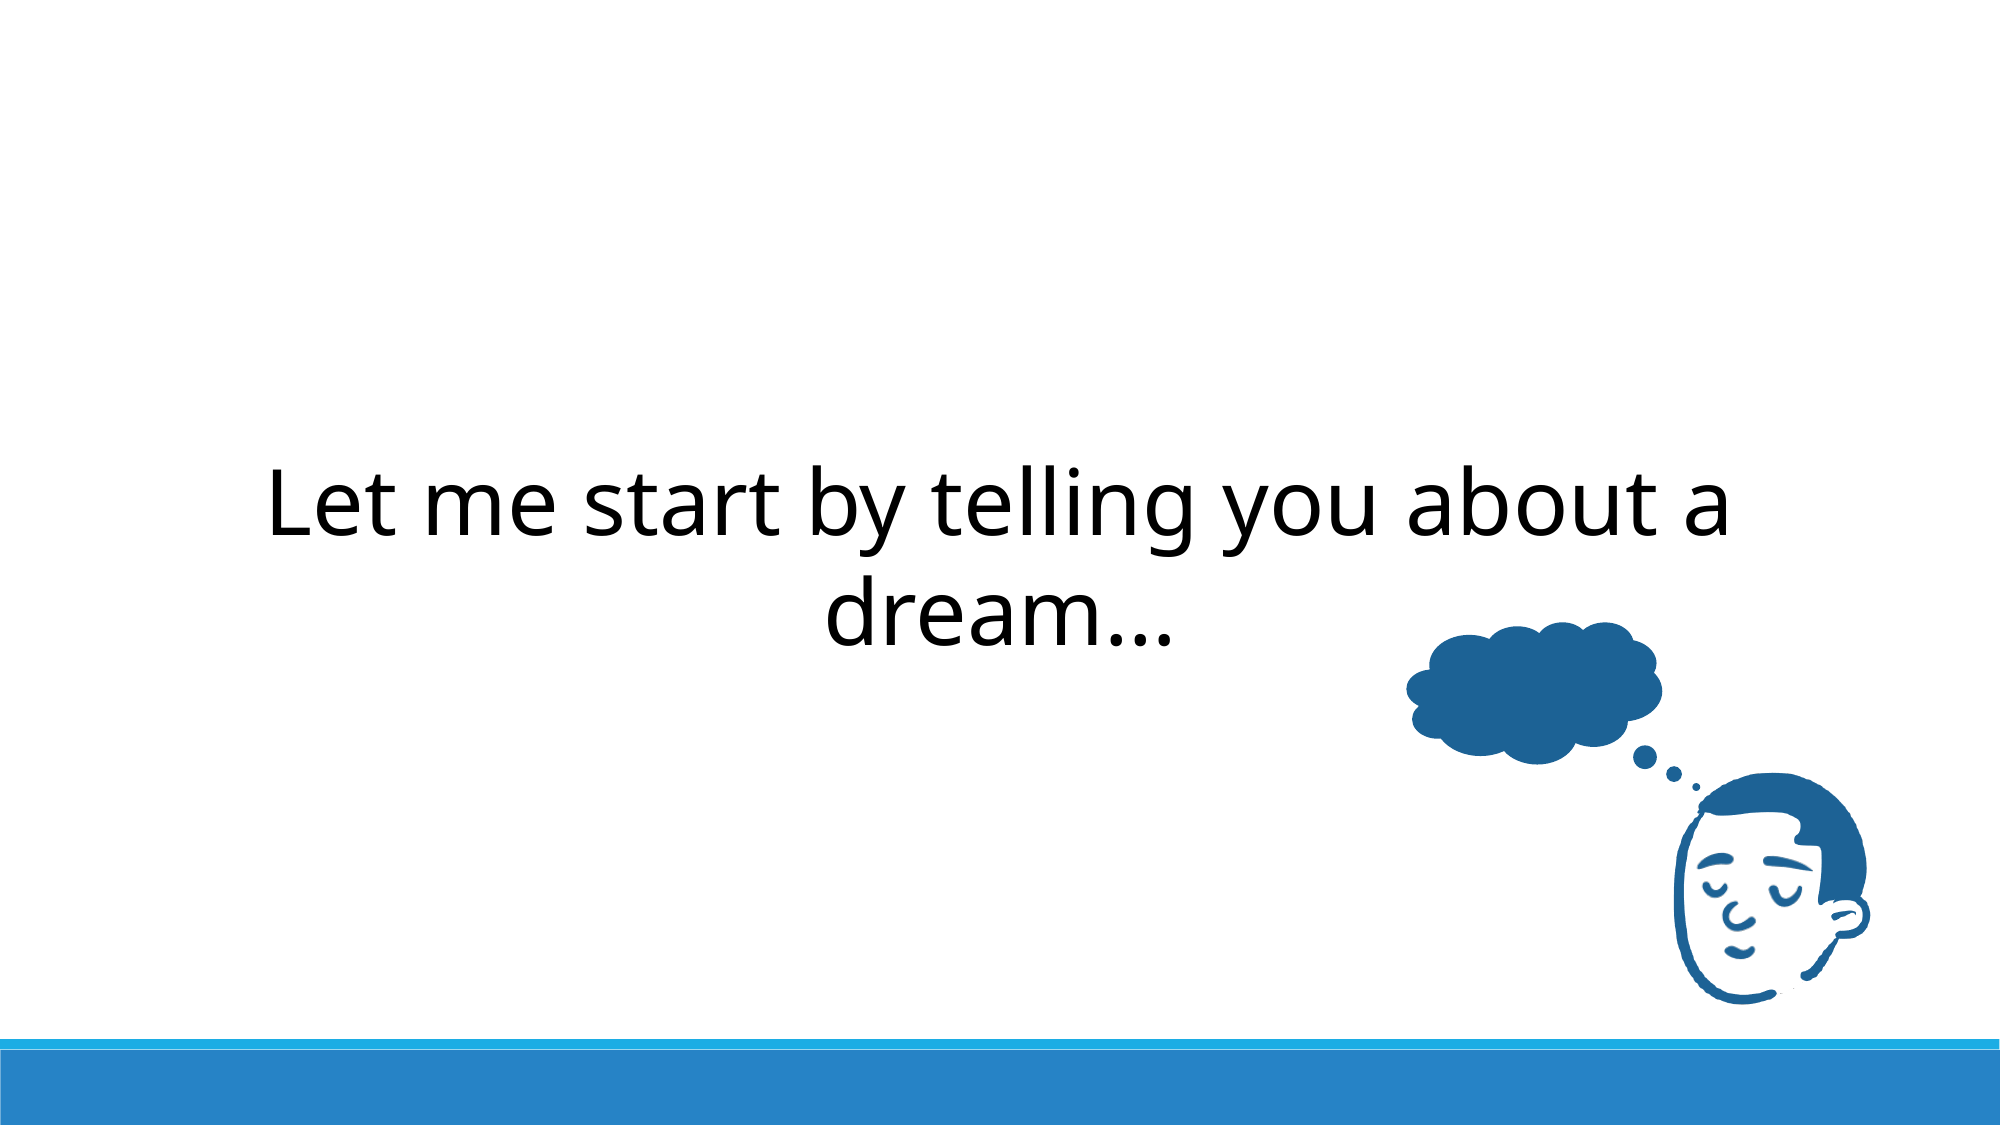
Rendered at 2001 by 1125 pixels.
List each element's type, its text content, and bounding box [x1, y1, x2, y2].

text_box Let me start by telling you about a dream… [174, 436, 1826, 671]
text_box [1631, 744, 1659, 771]
picture [1665, 763, 1879, 1011]
text_box [1405, 621, 1664, 766]
